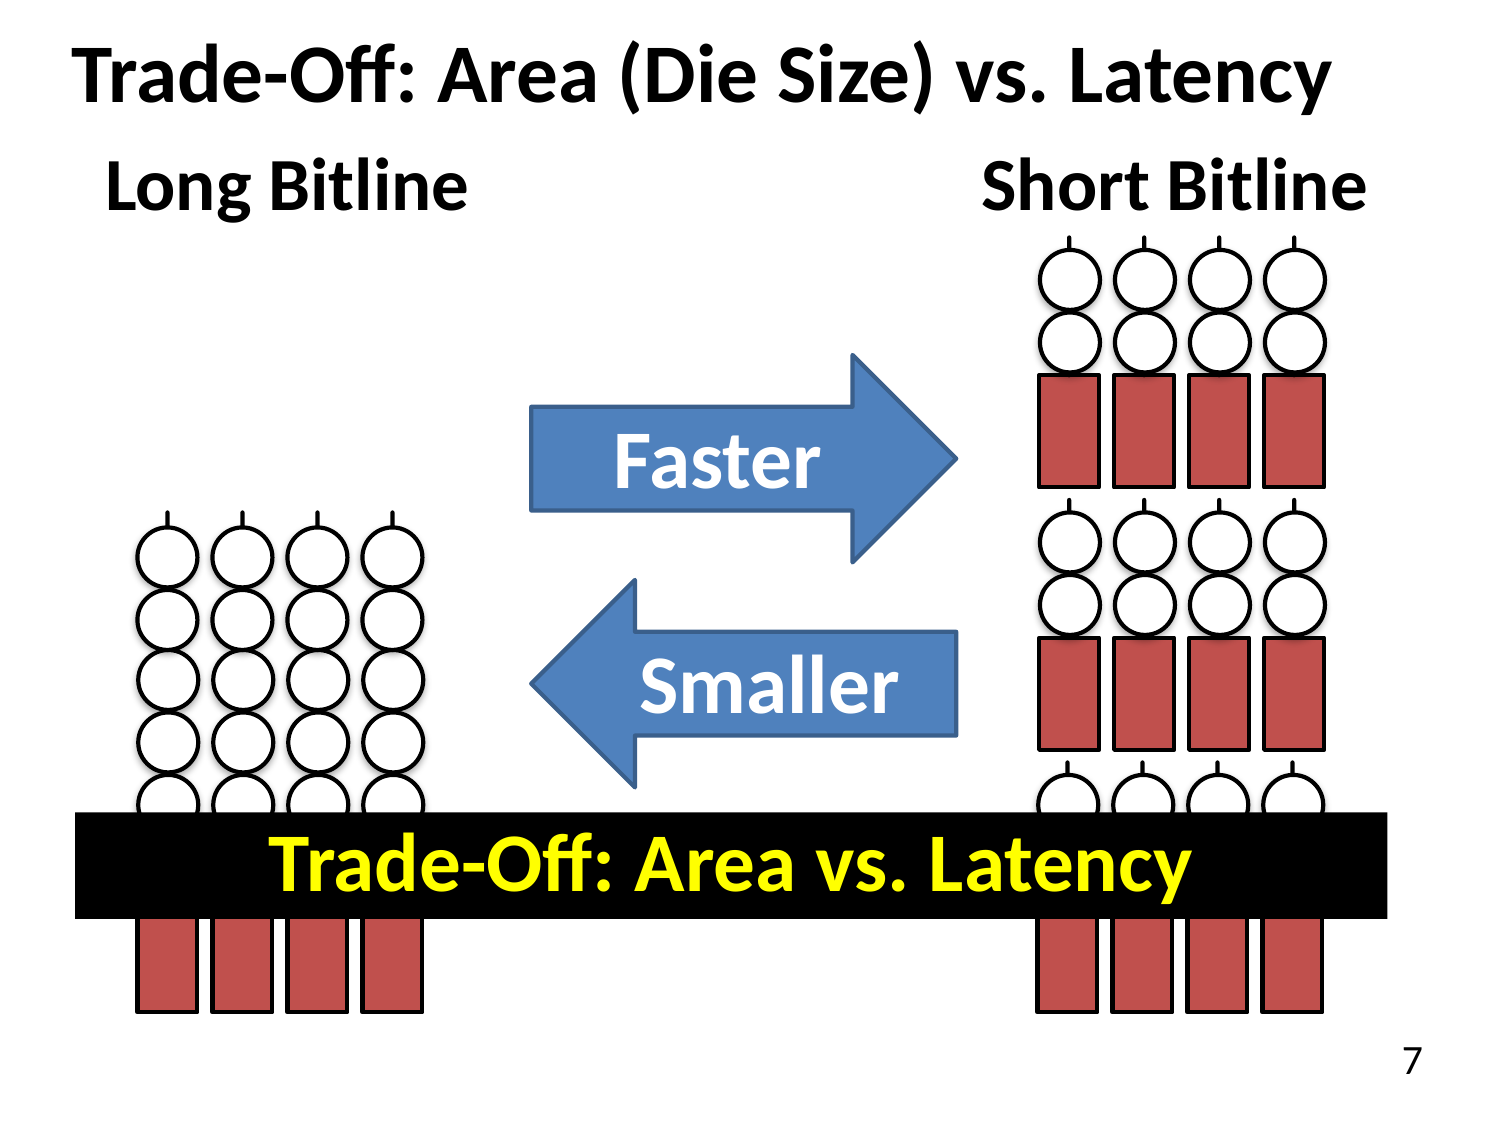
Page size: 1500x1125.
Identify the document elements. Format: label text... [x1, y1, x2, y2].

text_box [962, 174, 1388, 1013]
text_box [80, 174, 494, 1013]
text_box Trade-Off: Area vs. Latency [498, 812, 957, 919]
text_box Smaller [529, 577, 957, 790]
text_box Faster [529, 352, 957, 565]
title Trade-Off: Area (Die Size) vs. Latency [0, 0, 1500, 138]
